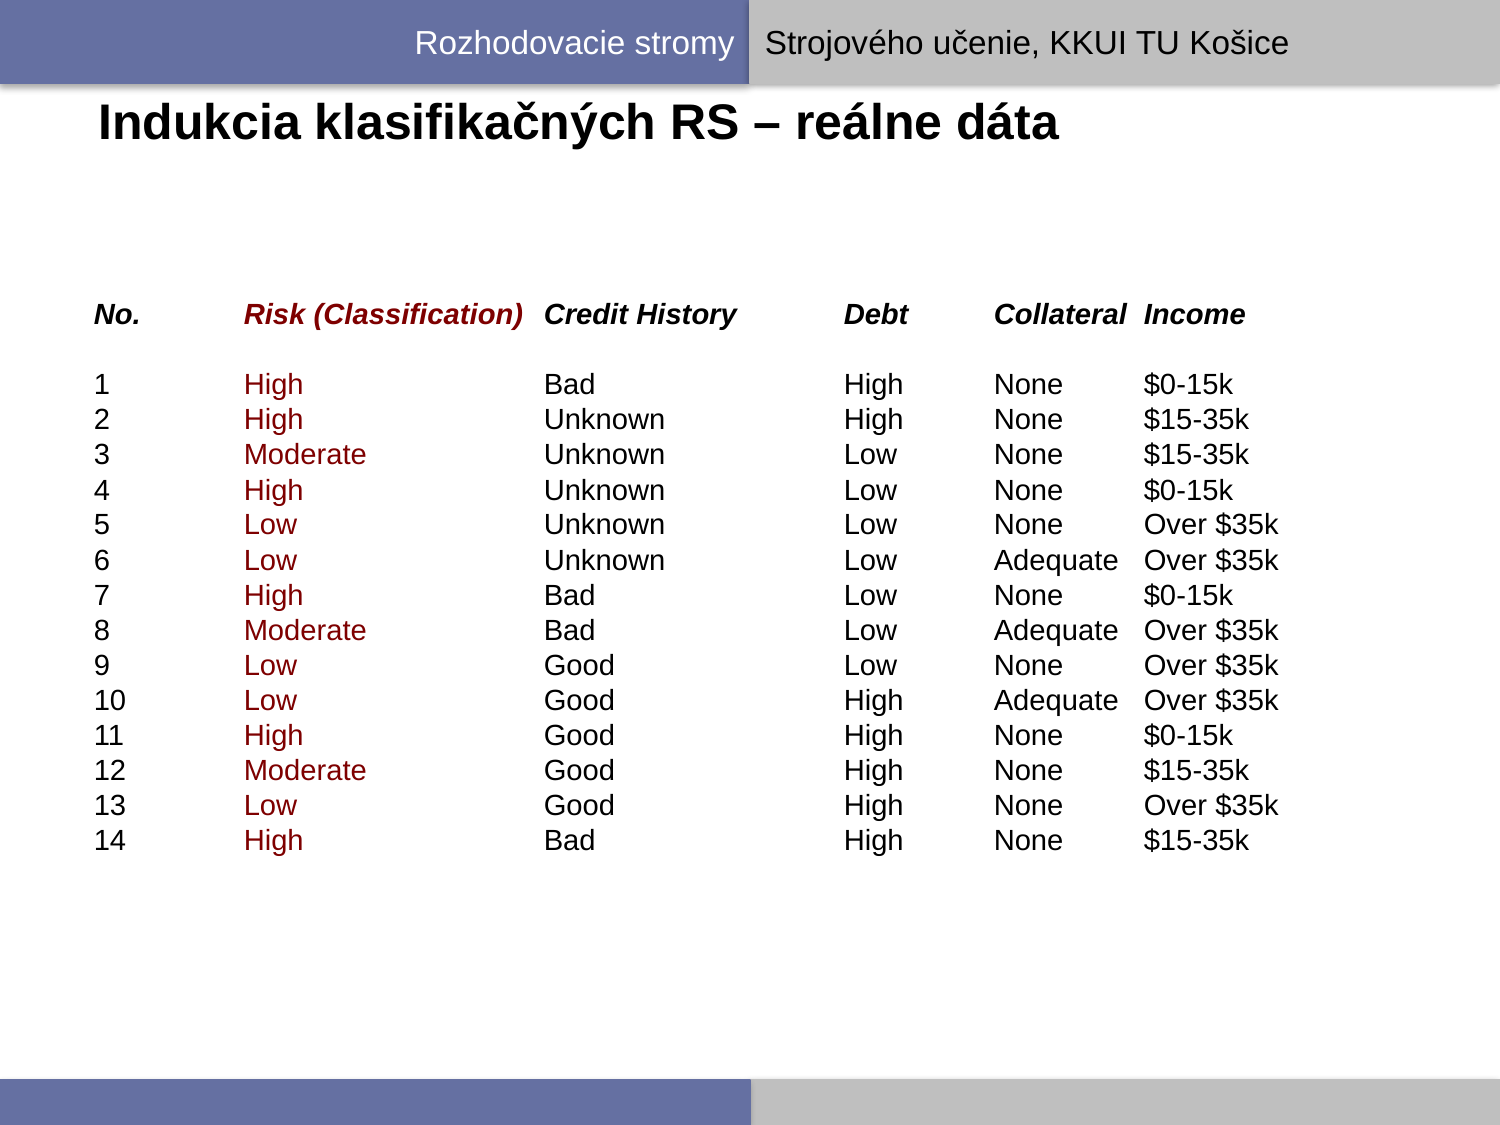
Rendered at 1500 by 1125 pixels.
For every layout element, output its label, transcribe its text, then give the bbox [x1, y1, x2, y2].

text_box No. Risk (Classification) Credit History Debt Collateral Income 1 High Bad High None $0-15k 2 High Unknown High None $15-35k 3 Moderate Unknown Low None $15-35k 4 High Unknown Low None $0-15k 5 Low Unknown Low None Over $35k 6 Low Unknown Low Adequate Over $35k 7 High Bad Low None $0-15k 8 Moderate Bad Low Adequate Over $35k 9 Low Good Low None Over $35k 10 Low Good High Adequate Over $35k 11 High Good High None $0-15k 12 Moderate Good High None $15-35k 13 Low Good High None Over $35k 14 High Bad High None $15-35k [78, 82, 1343, 1070]
